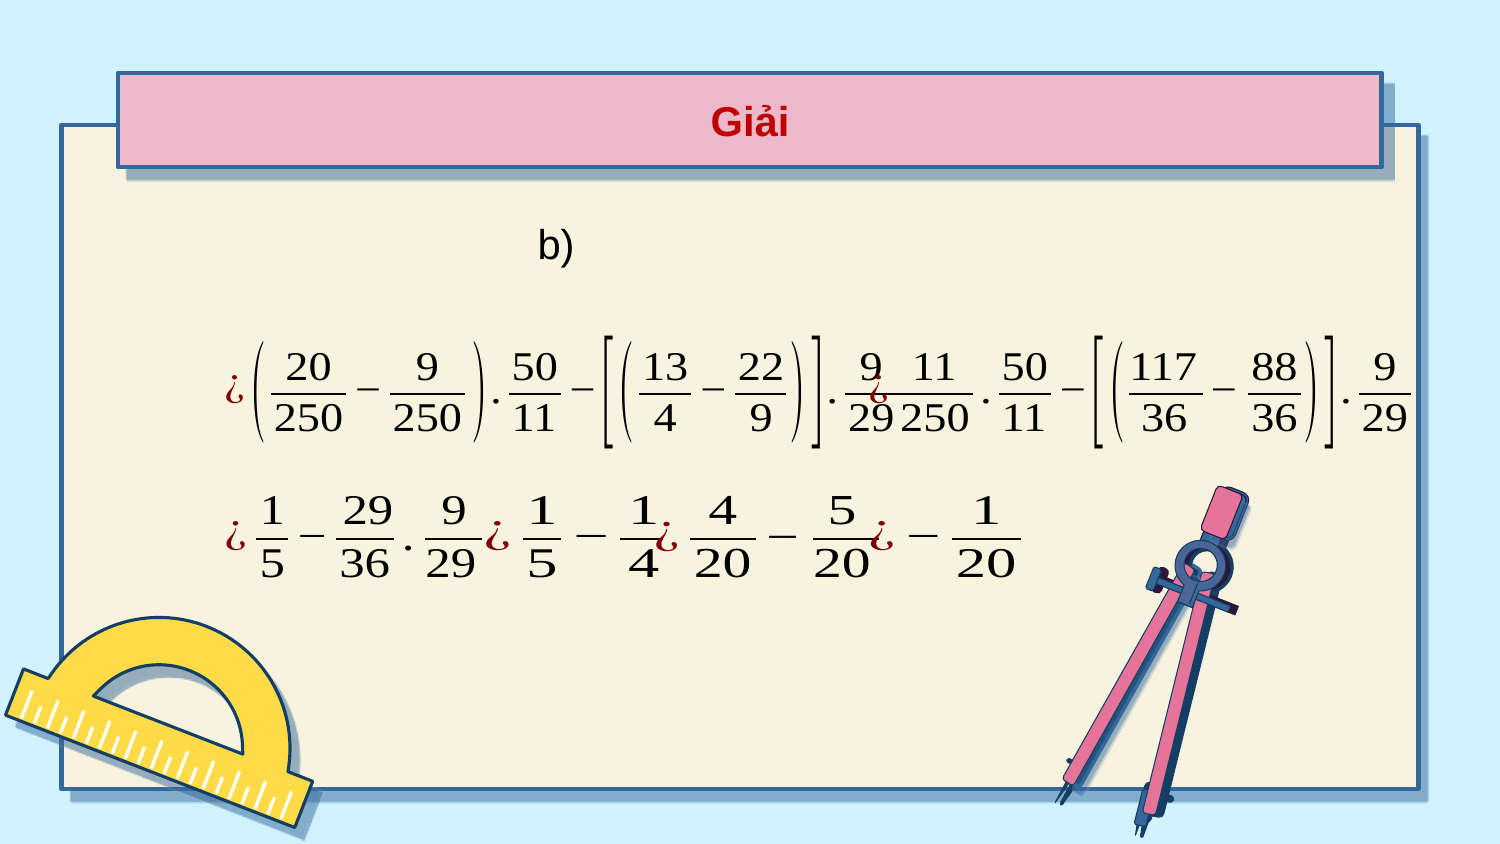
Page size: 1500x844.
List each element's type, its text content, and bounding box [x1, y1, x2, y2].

title Giải [116, 71, 1384, 169]
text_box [22, 620, 334, 778]
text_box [1112, 476, 1228, 836]
